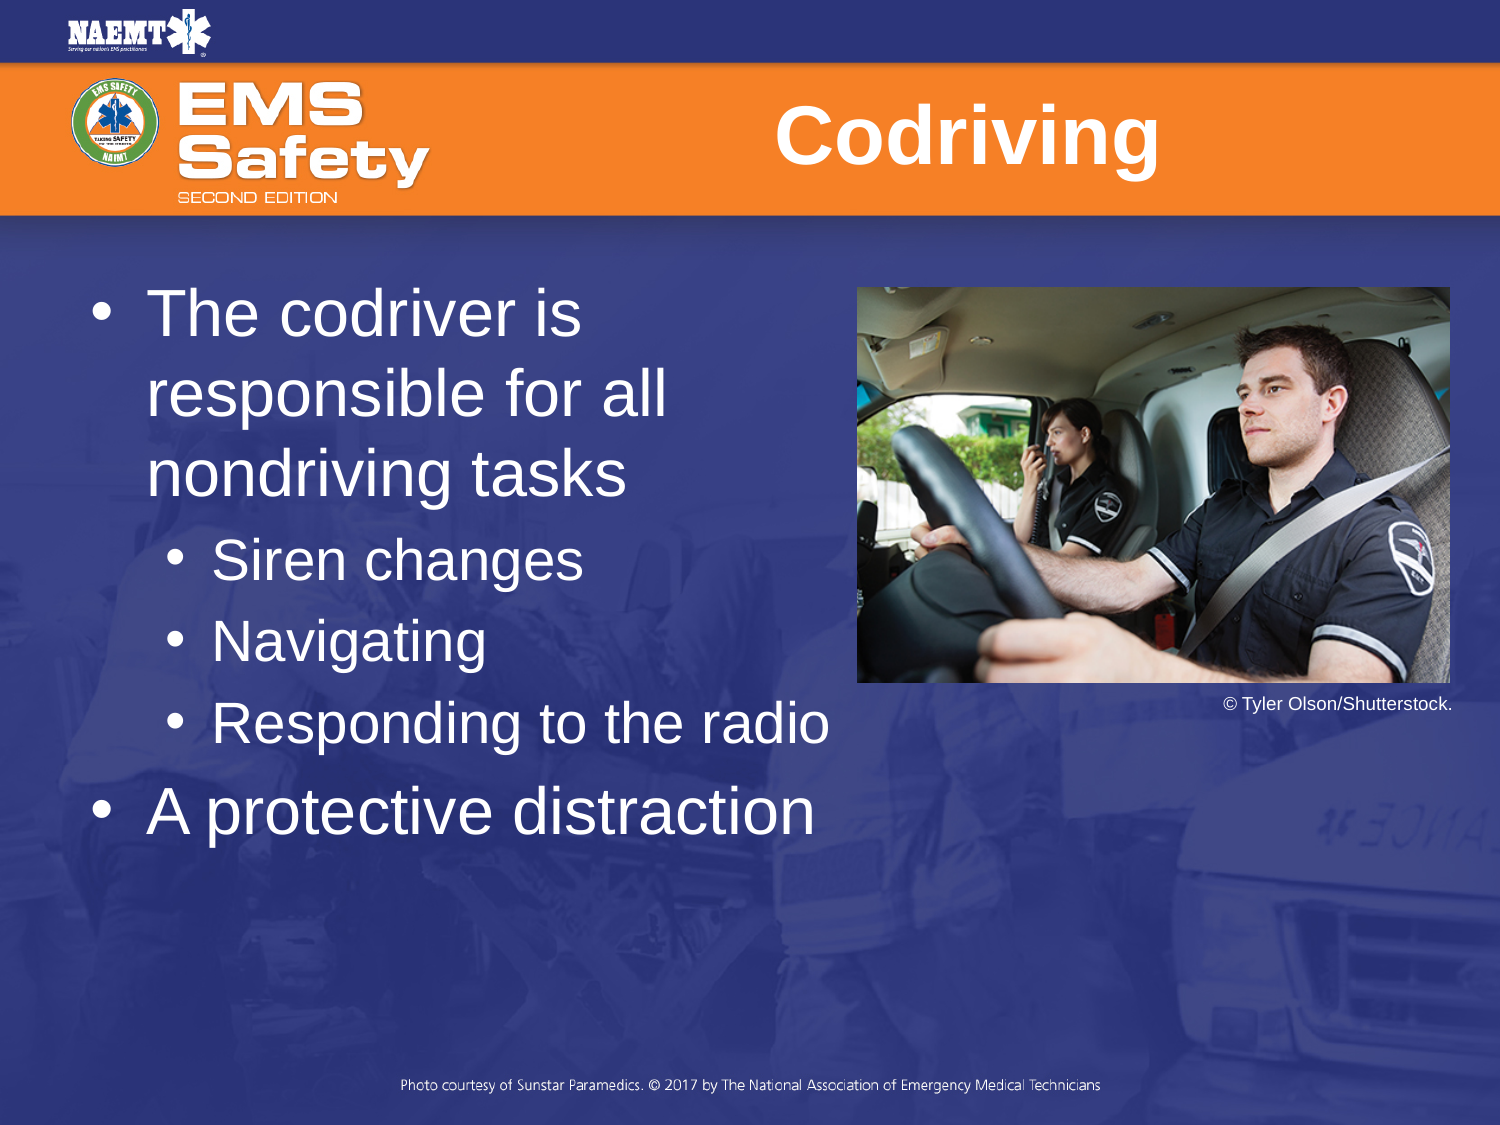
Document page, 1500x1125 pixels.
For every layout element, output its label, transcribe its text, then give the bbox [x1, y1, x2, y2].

title Codriving [437, 51, 1500, 239]
list The codriver is responsible for all nondriving tasks Siren changes Navigating Responding to the radio A protective distraction [75, 262, 863, 1005]
picture [0, 0, 1500, 1125]
text_box © Tyler Olson/Shutterstock. [863, 683, 1468, 721]
